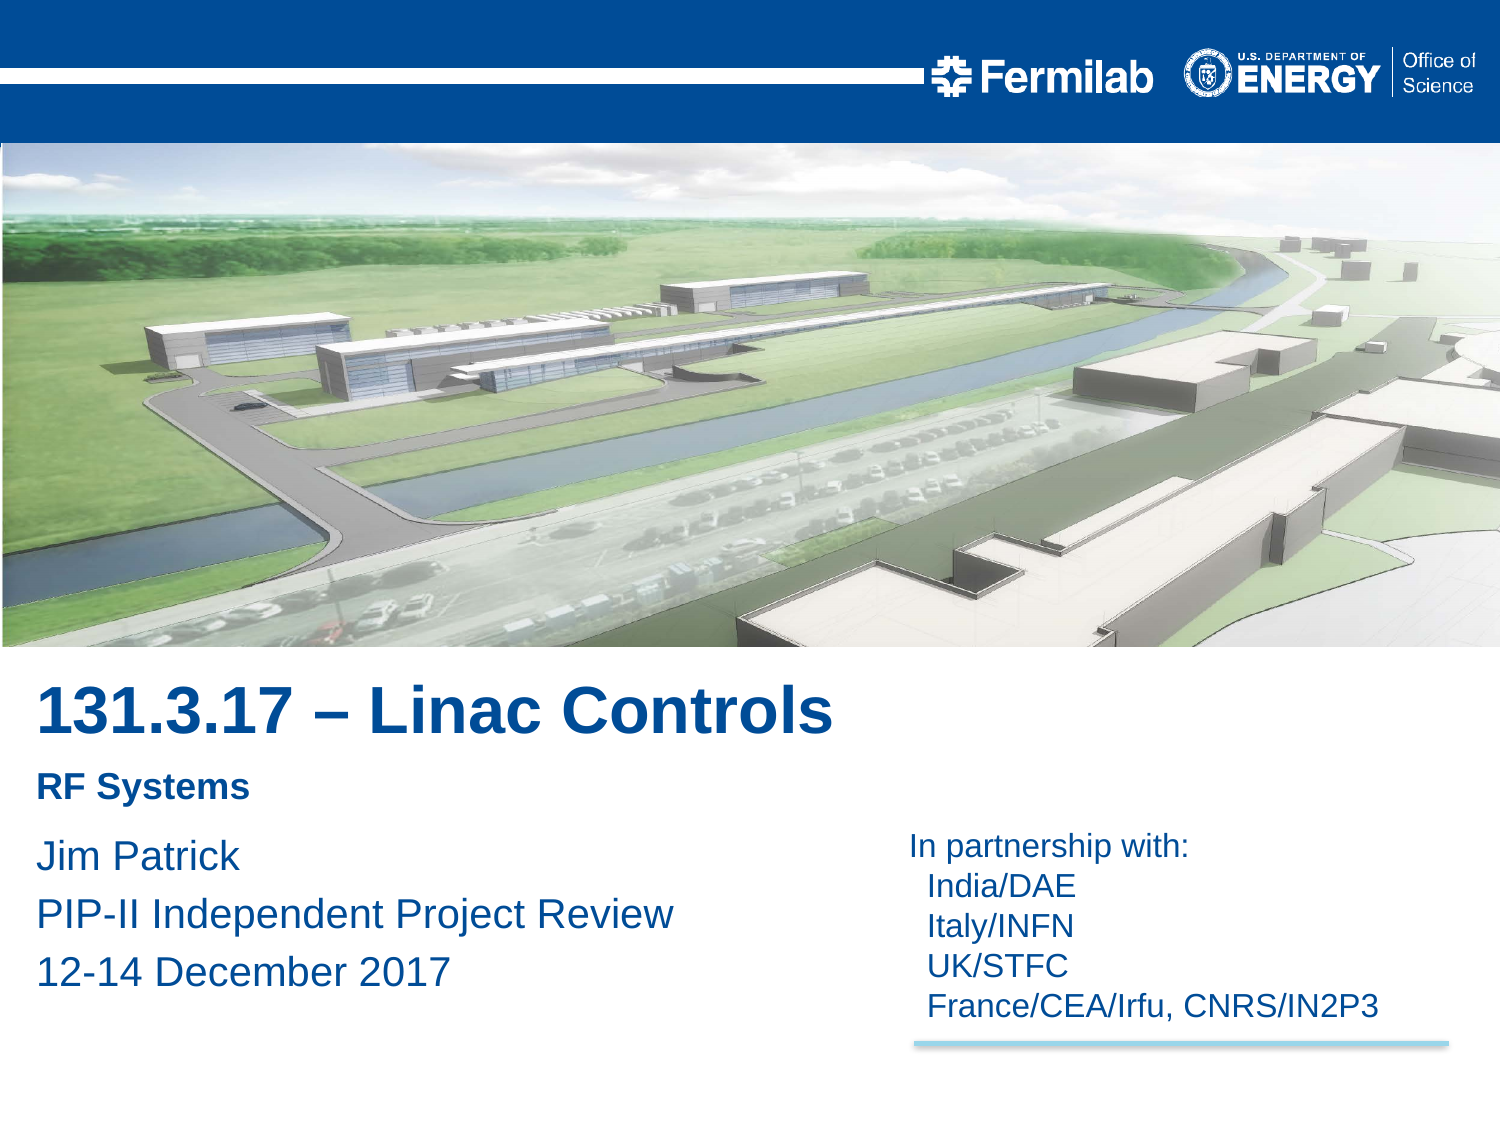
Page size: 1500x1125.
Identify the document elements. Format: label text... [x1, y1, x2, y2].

list 131.3.17 – Linac Controls RF Systems [36, 656, 1458, 821]
list Jim Patrick PIP-II Independent Project Review 12-14 December 2017 [36, 821, 847, 1072]
picture [1, 143, 1500, 647]
